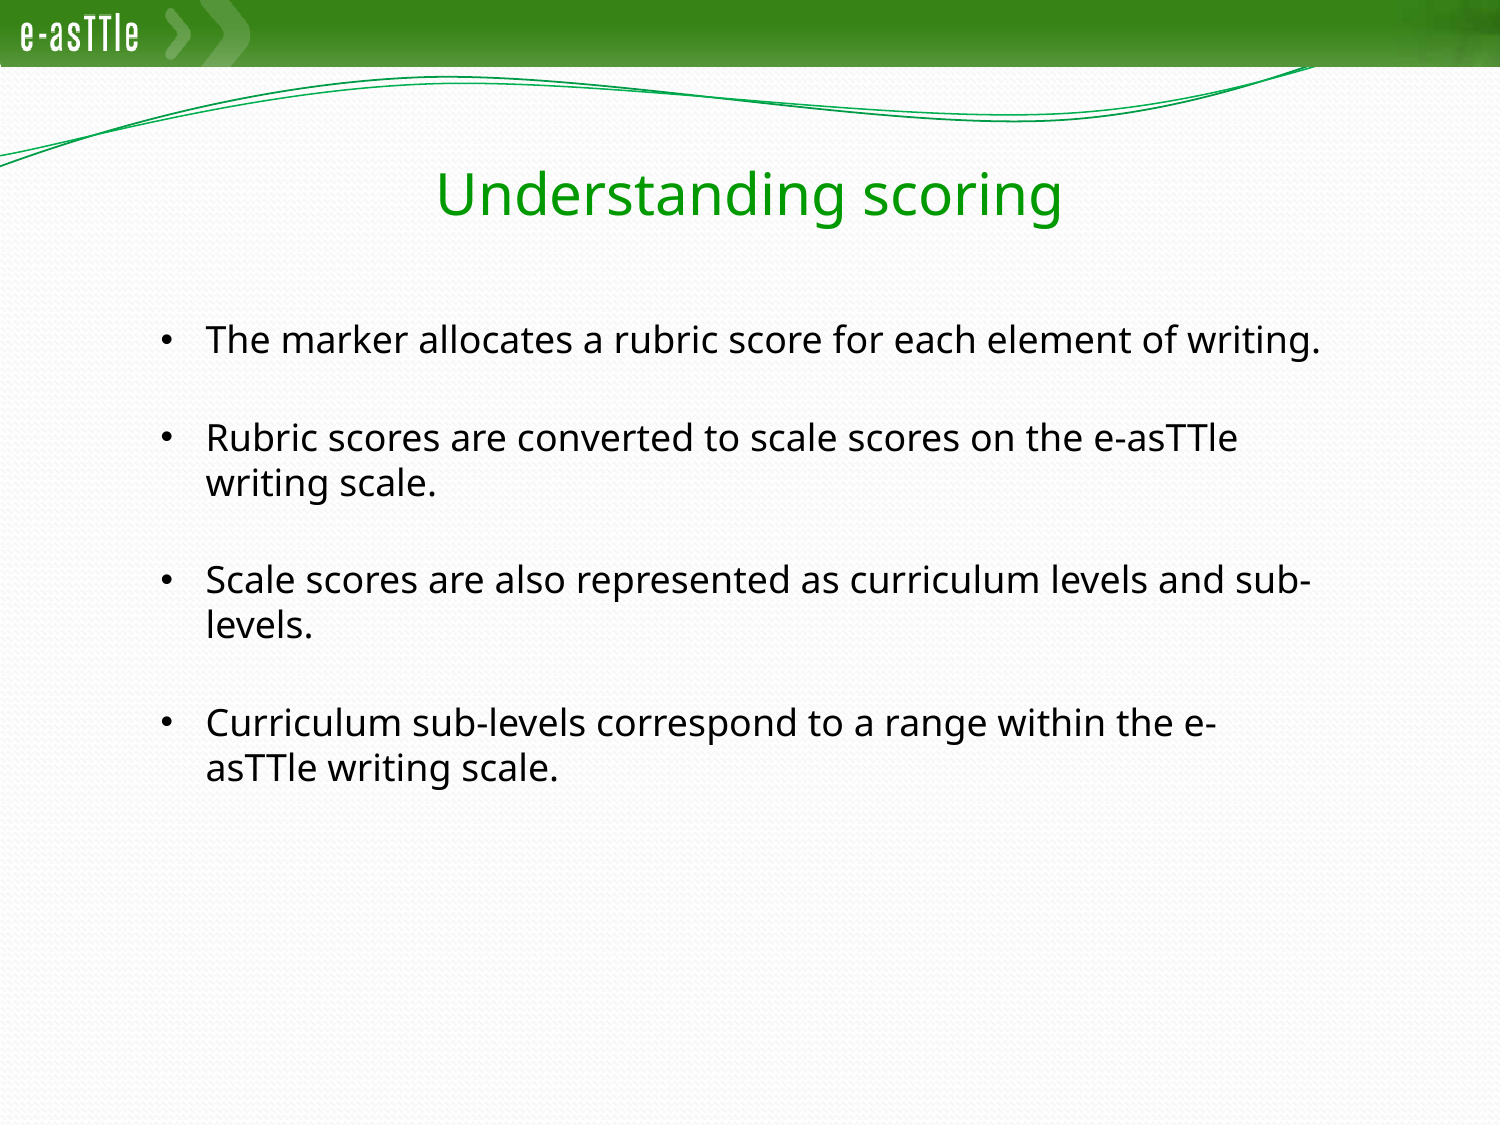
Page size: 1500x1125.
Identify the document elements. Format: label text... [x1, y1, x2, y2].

list The marker allocates a rubric score for each element of writing. Rubric scores are converted to scale scores on the e-asTTle writing scale. Scale scores are also represented as curriculum levels and sub-levels. Curriculum sub-levels correspond to a range within the e-asTTle writing scale. [145, 309, 1341, 998]
picture [0, 0, 1500, 67]
title Understanding scoring [0, 78, 1500, 228]
